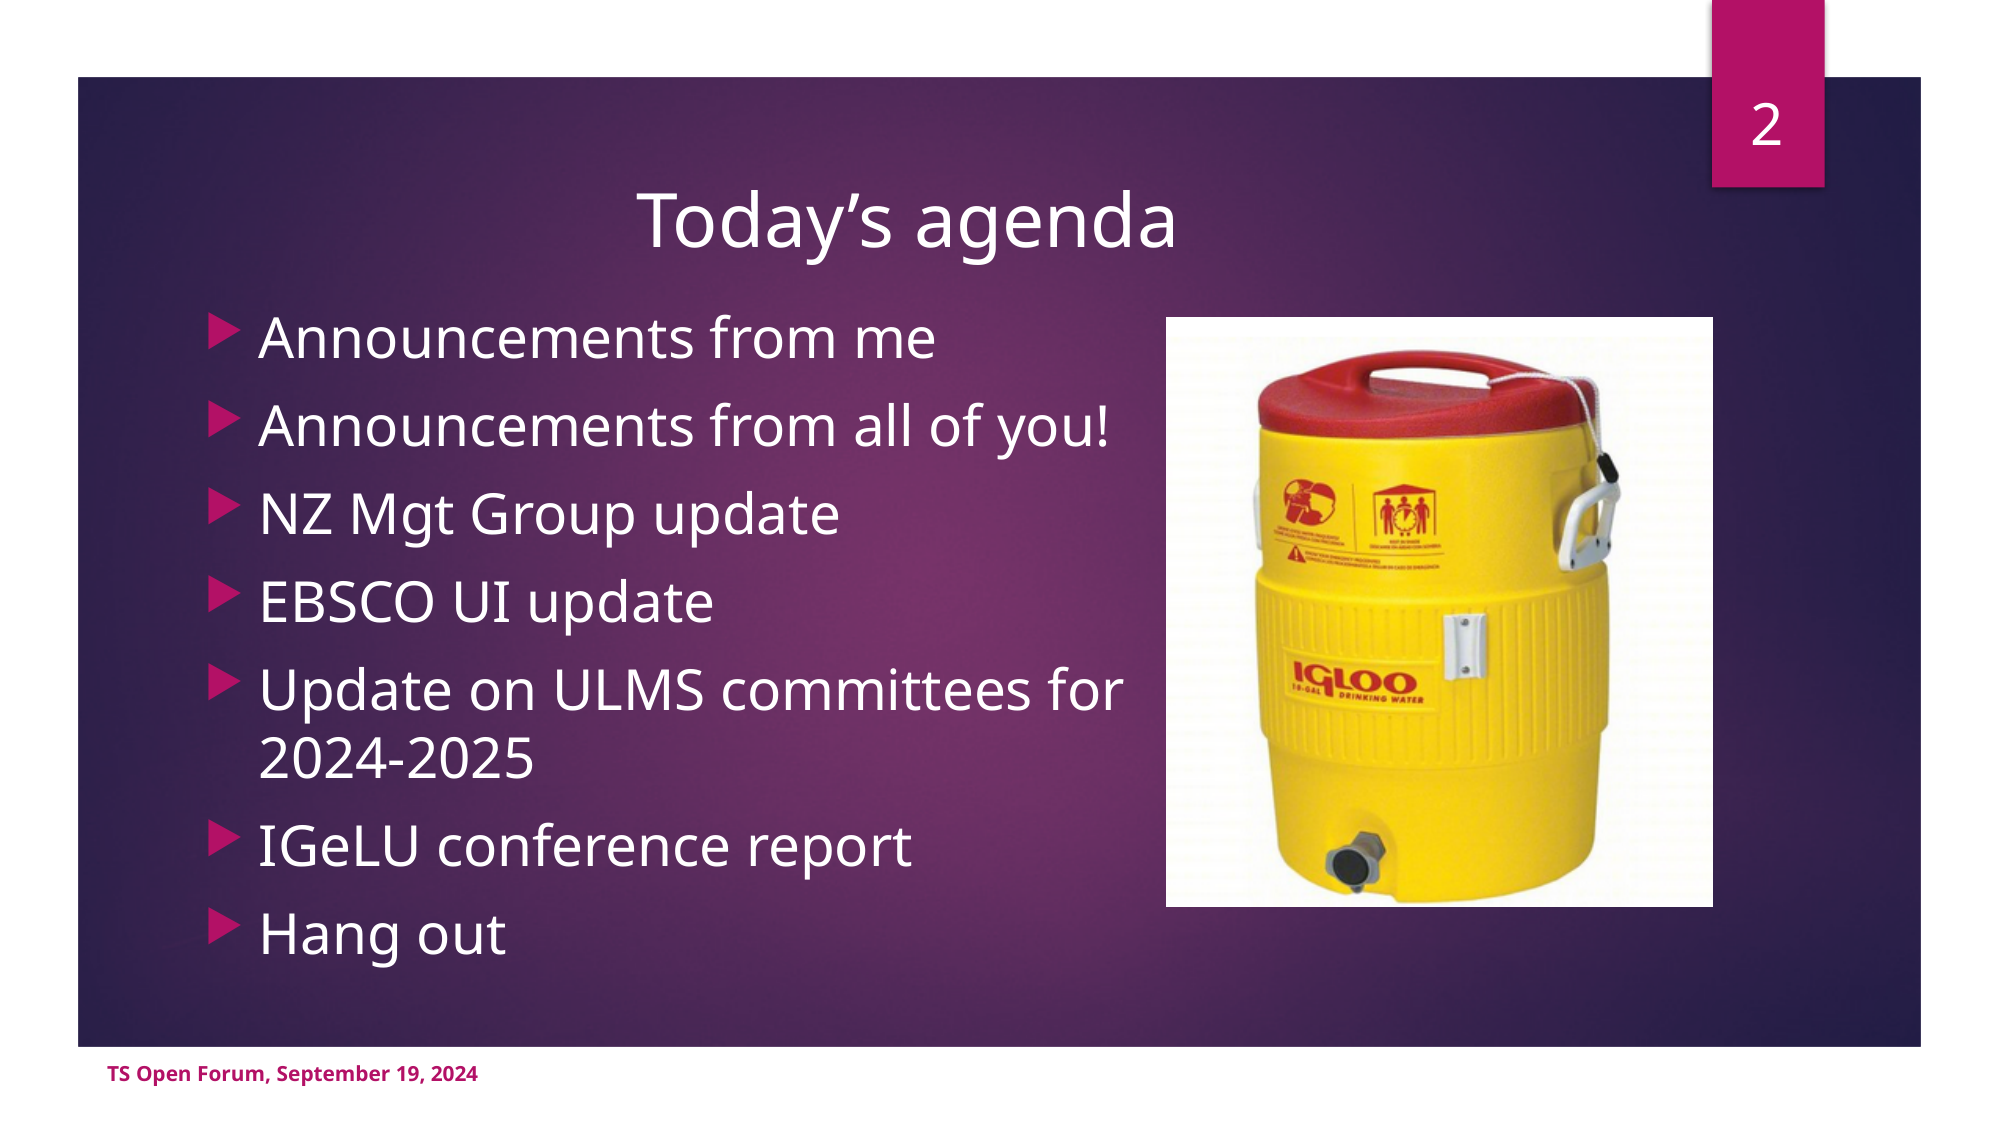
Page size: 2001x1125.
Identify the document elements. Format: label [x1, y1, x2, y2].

text_box [0, 0, 2000, 1125]
picture [1166, 317, 1713, 907]
